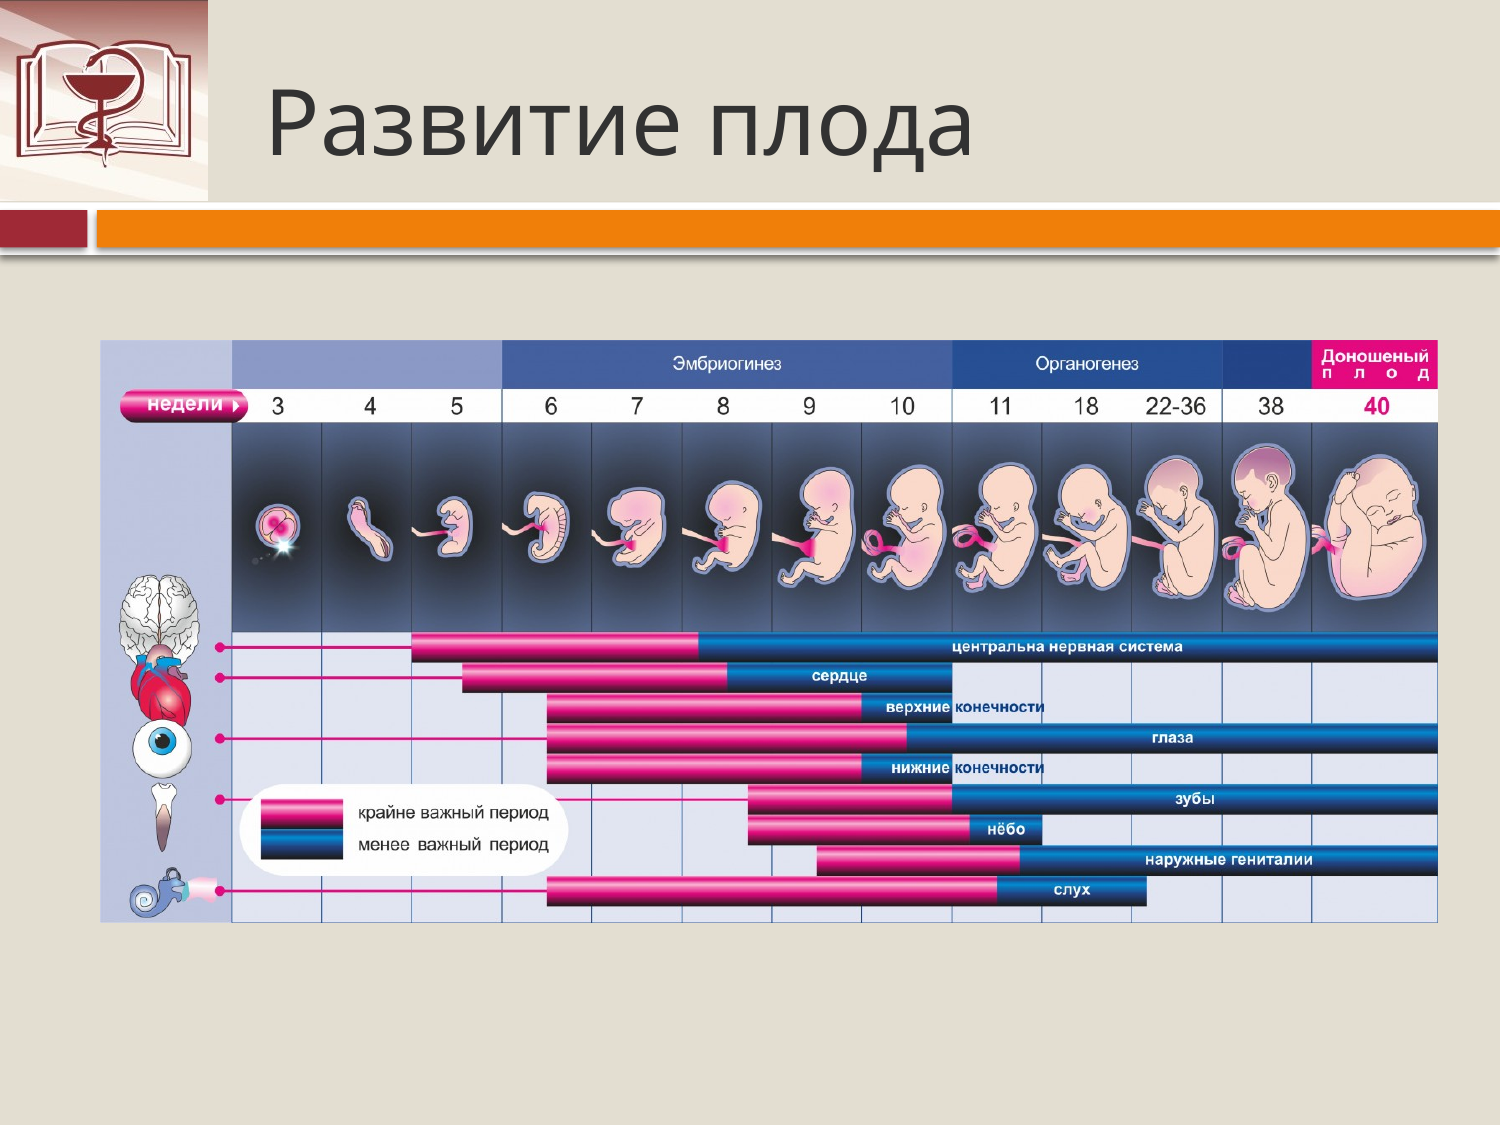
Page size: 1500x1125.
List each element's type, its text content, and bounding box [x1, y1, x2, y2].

picture [0, 0, 208, 202]
title Развитие плода [249, 37, 1438, 200]
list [100, 339, 1439, 923]
